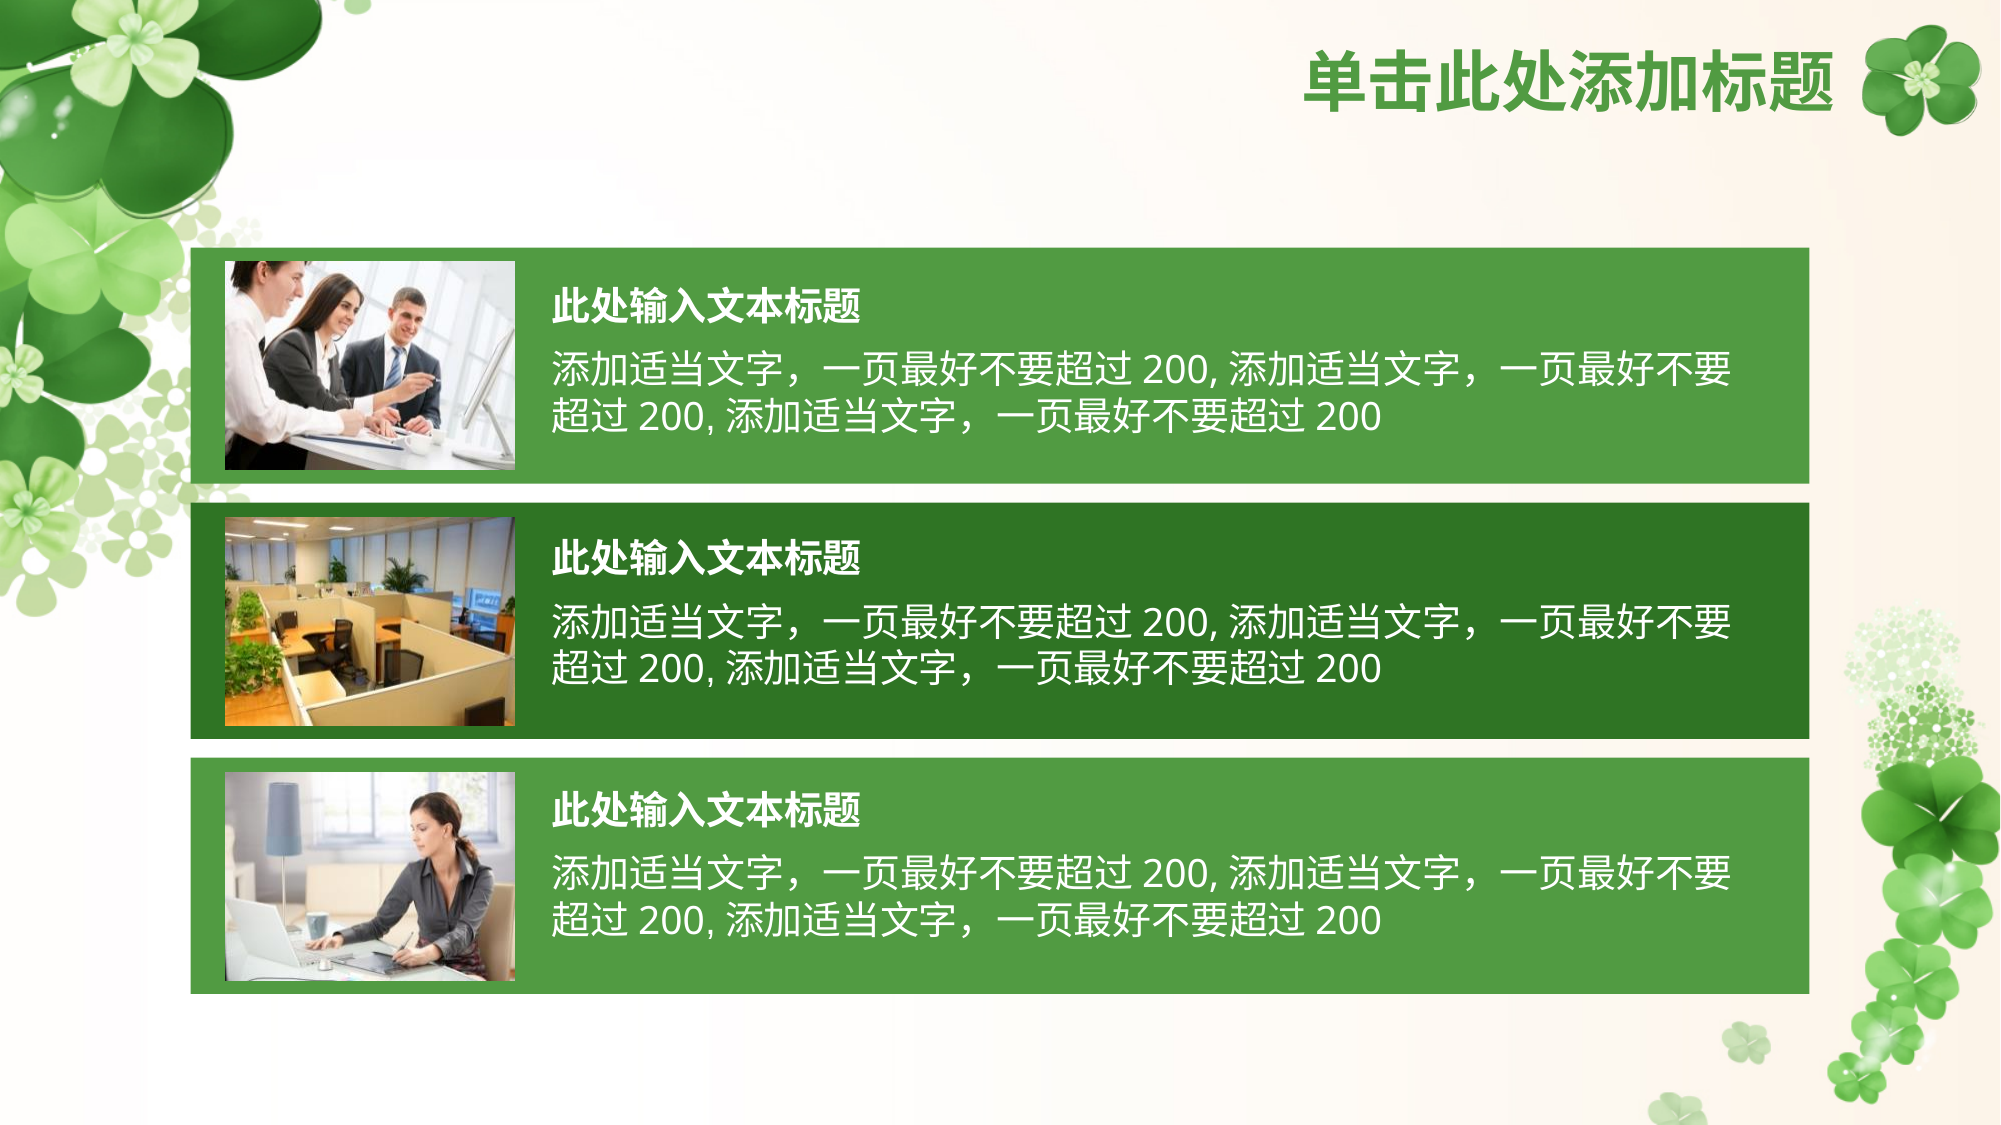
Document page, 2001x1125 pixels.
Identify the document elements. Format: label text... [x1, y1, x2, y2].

text_box [190, 247, 1810, 485]
title 单击此处添加标题 [125, 41, 1850, 129]
text_box [224, 261, 516, 470]
text_box 添加适当文字，一页最好不要超过200,添加适当文字，一页最好不要超过200,添加适当文字，一页最好不要超过200 [536, 589, 1772, 698]
text_box 此处输入文本标题 [536, 503, 1000, 588]
text_box 此处输入文本标题 [536, 251, 1000, 336]
text_box [224, 772, 516, 982]
picture [0, 0, 2001, 1125]
text_box [190, 502, 1810, 740]
text_box 添加适当文字，一页最好不要超过200,添加适当文字，一页最好不要超过200,添加适当文字，一页最好不要超过200 [536, 841, 1772, 950]
text_box 此处输入文本标题 [536, 755, 1000, 840]
text_box [224, 517, 516, 727]
text_box [190, 757, 1810, 995]
text_box 添加适当文字，一页最好不要超过200,添加适当文字，一页最好不要超过200,添加适当文字，一页最好不要超过200 [536, 337, 1772, 446]
